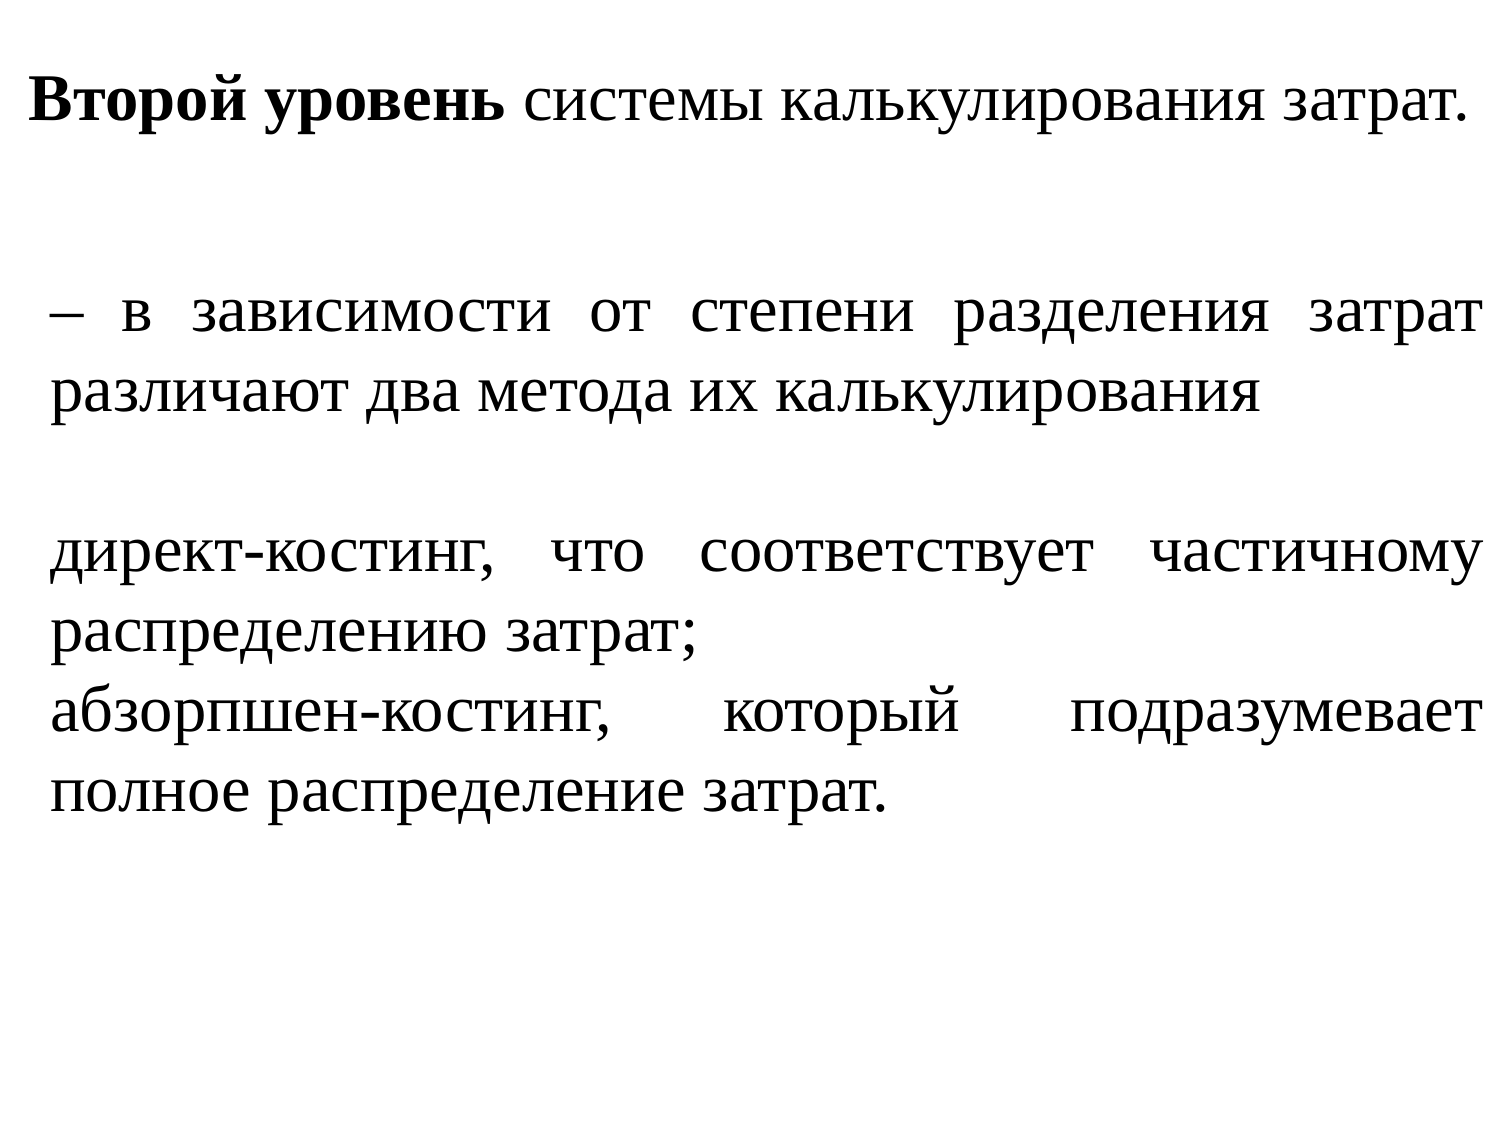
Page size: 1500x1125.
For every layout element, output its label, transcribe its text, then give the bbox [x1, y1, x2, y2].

text_box – в зависимости от степени разделения затрат различают два метода их калькулирования директ-костинг, что соответствует частичному распределению затрат; абзорпшен-костинг, который подразумевает полное распределение затрат. [35, 257, 1500, 833]
title Второй уровень системы калькулирования затрат. [0, 0, 1500, 188]
